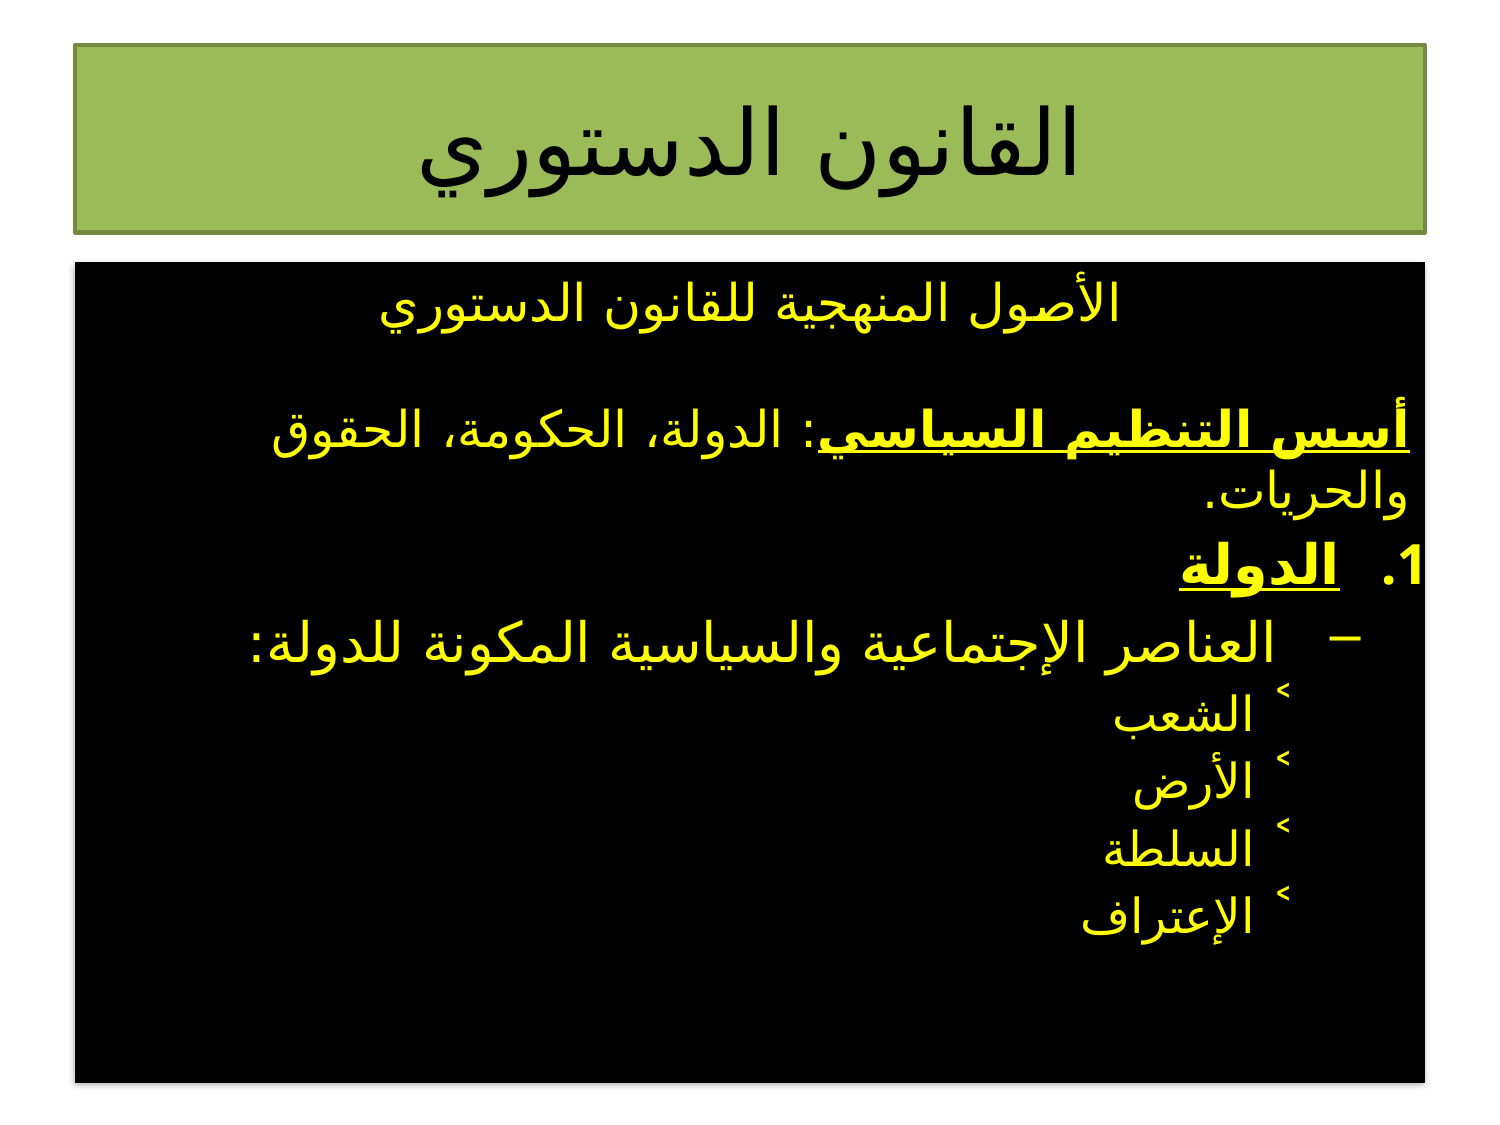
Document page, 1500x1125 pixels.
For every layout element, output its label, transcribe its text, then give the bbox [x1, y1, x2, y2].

slide_number 02 تشرين الثاني، 16 [1074, 1042, 1425, 1103]
list الأصول المنهجية للقانون الدستوري أسس التنظيم السياسي: الدولة، الحكومة، الحقوق والحريات. الدولة العناصر الإجتماعية والسياسية المكونة للدولة: الشعب الأرض السلطة الإعتراف [75, 262, 1425, 1083]
slide_number 1 [75, 1042, 425, 1103]
title القانون الدستوري [73, 43, 1427, 235]
